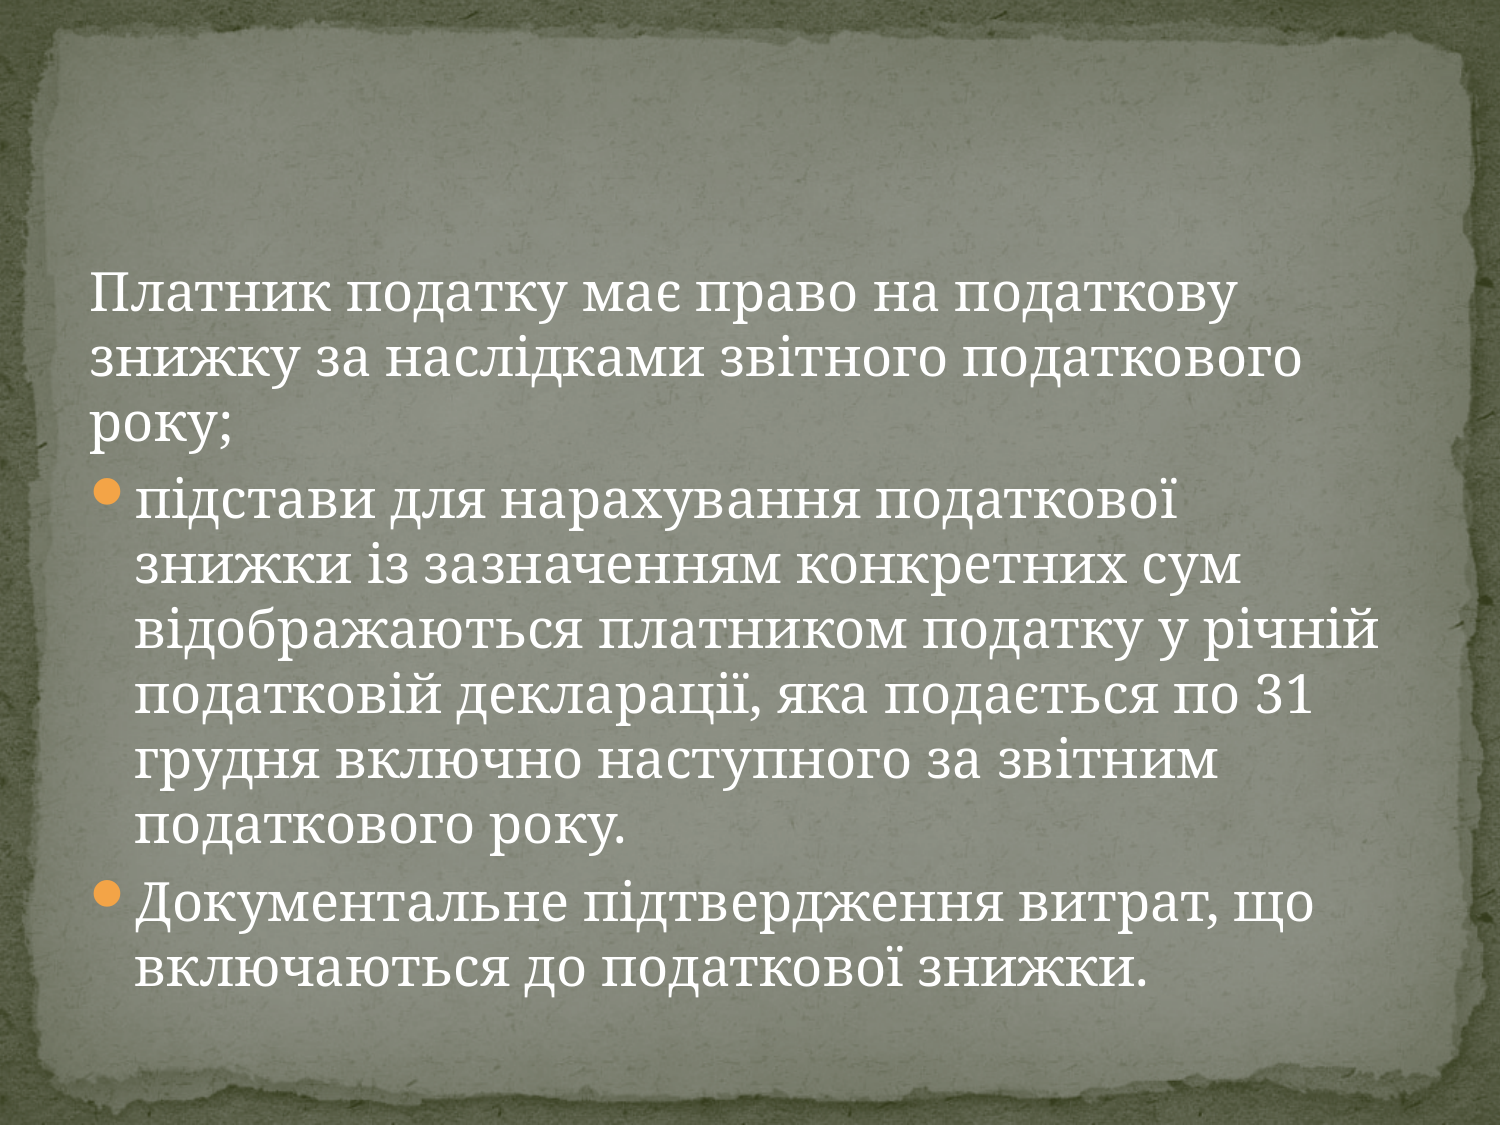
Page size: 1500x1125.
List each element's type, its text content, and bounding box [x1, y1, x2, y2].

list Платник податку має право на податкову знижку за наслідками звітного податкового року; підстави для нарахування податкової знижки із зазначенням конкретних сум відображаються платником податку у річній податковій декларації, яка подається по 31 грудня включно наступного за звітним податкового року. Документальне підтвердження витрат, що включаються до податкової знижки. [75, 249, 1425, 1000]
